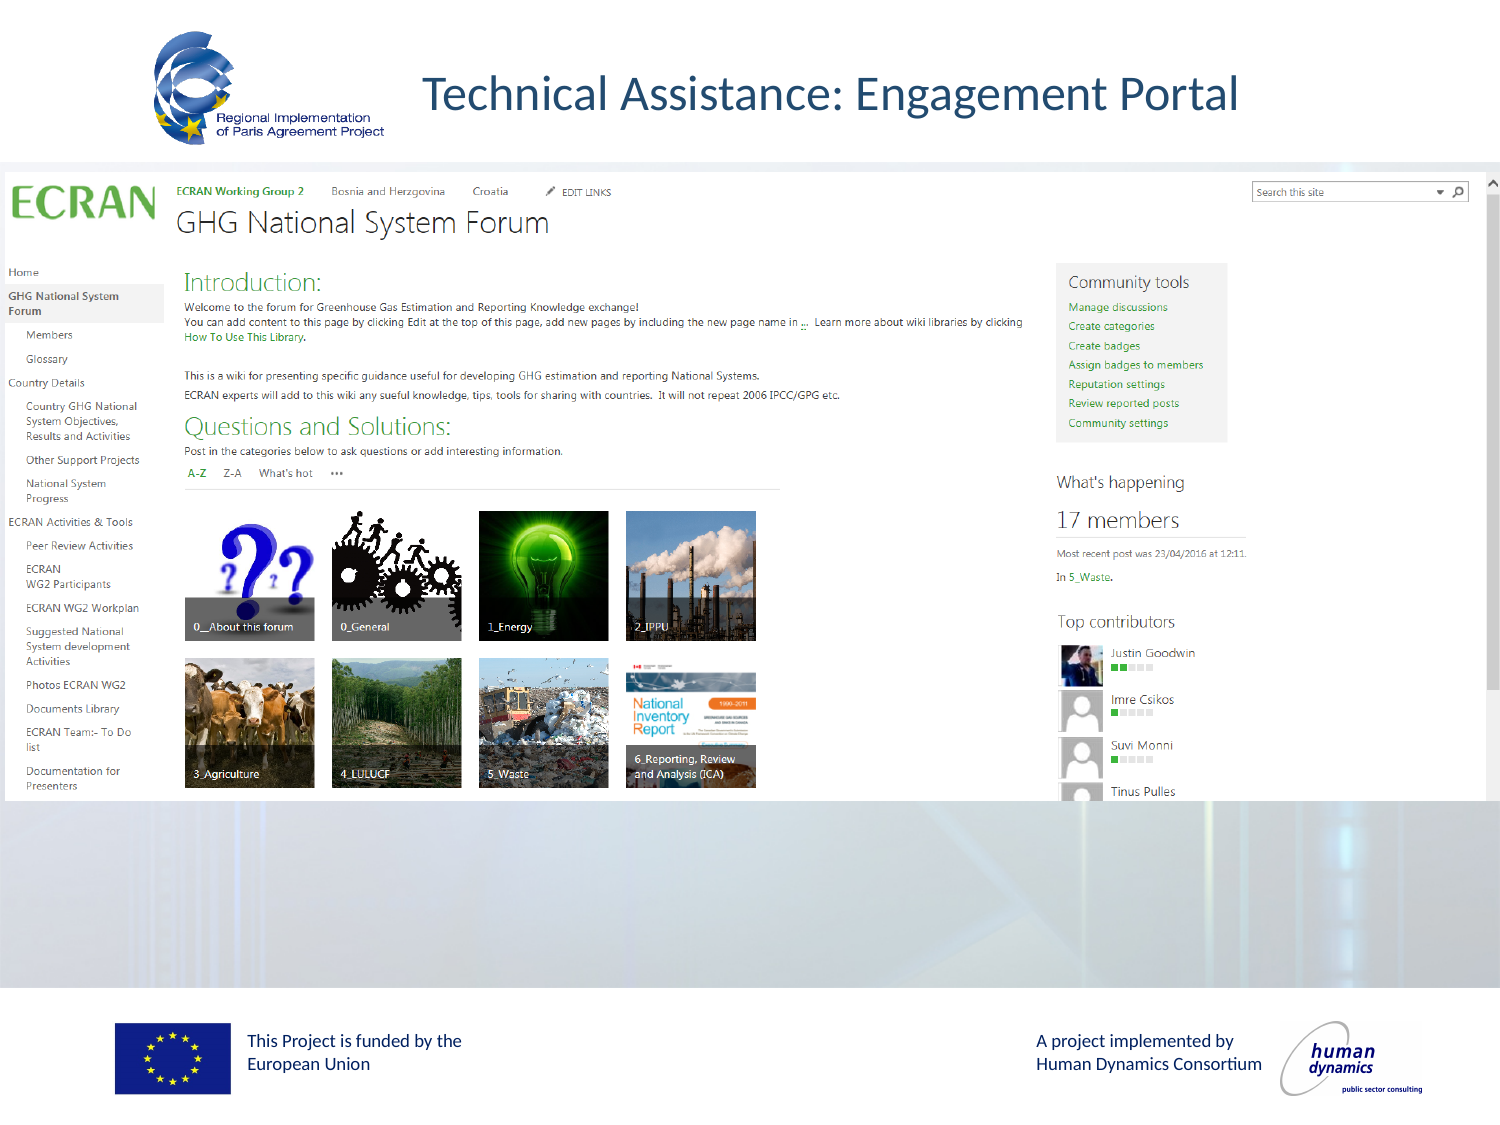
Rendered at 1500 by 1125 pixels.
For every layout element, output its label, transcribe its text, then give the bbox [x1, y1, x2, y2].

picture [0, 0, 1500, 988]
picture [1280, 1021, 1422, 1096]
title Technical Assistance: Engagement Portal [407, 59, 1500, 149]
picture [112, 1021, 233, 1096]
